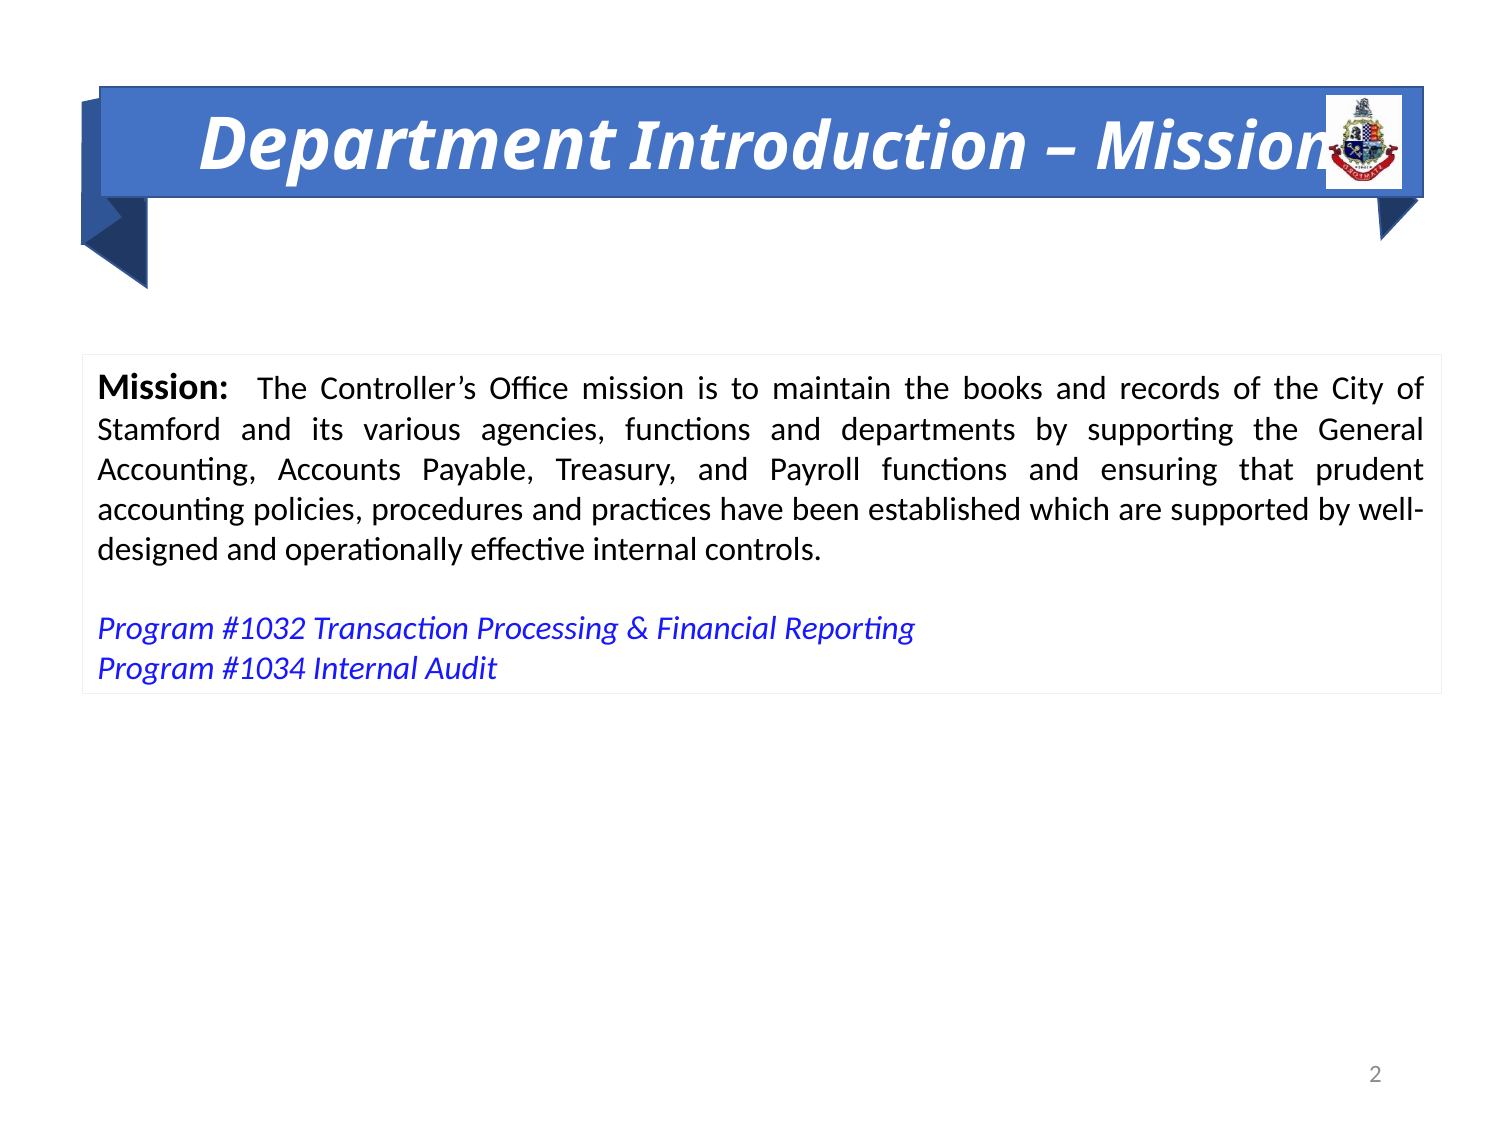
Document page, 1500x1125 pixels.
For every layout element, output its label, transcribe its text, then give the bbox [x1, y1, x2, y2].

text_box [76, 87, 1424, 288]
picture [1326, 95, 1402, 189]
slide_number 2 [1059, 1042, 1397, 1103]
text_box Mission: The Controller’s Office mission is to maintain the books and records of the City of Stamford and its various agencies, functions and departments by supporting the General Accounting, Accounts Payable, Treasury, and Payroll functions and ensuring that prudent accounting policies, procedures and practices have been established which are supported by well-designed and operationally effective internal controls. Program #1032 Transaction Processing & Financial Reporting Program #1034 Internal Audit [82, 354, 1442, 694]
